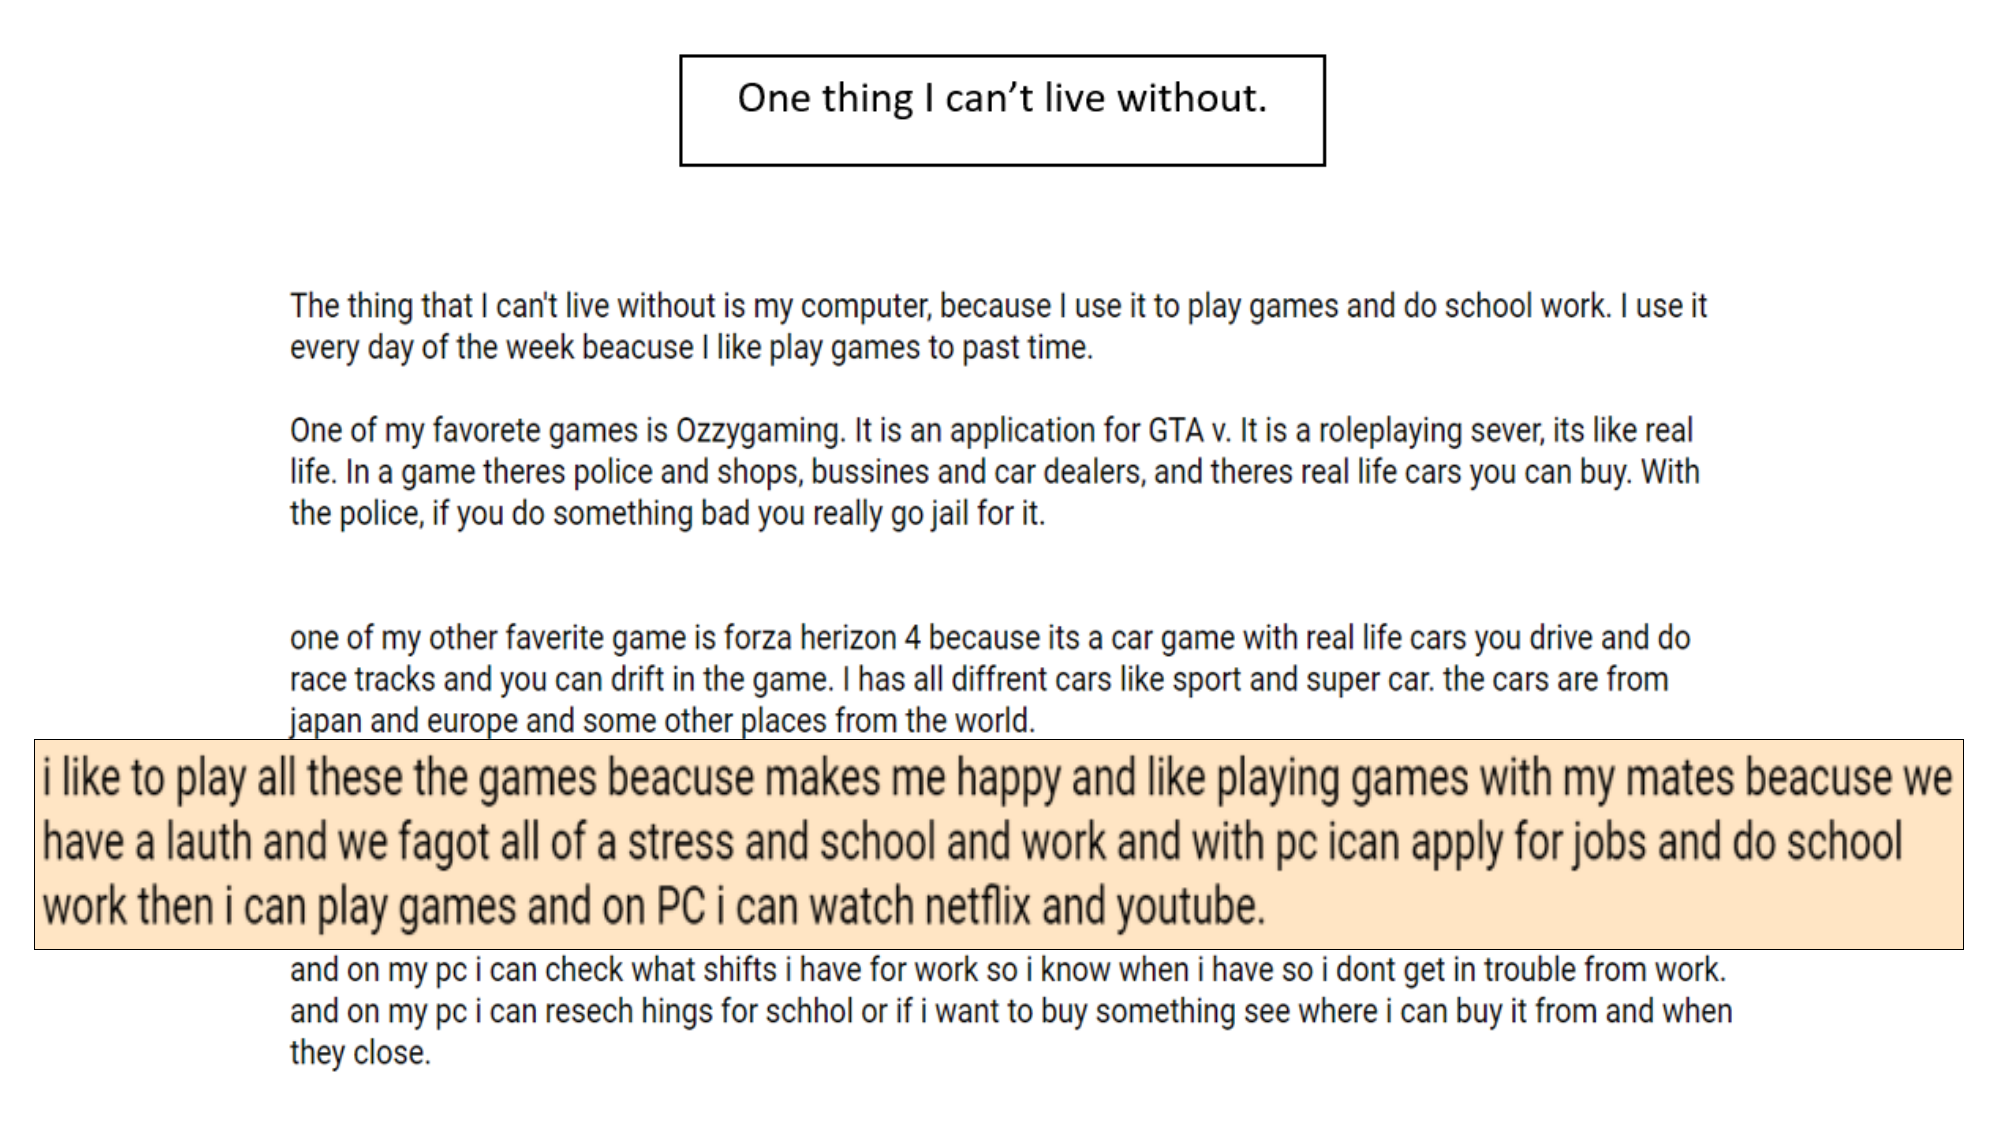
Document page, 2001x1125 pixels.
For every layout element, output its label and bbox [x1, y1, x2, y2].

picture [34, 42, 1964, 1078]
